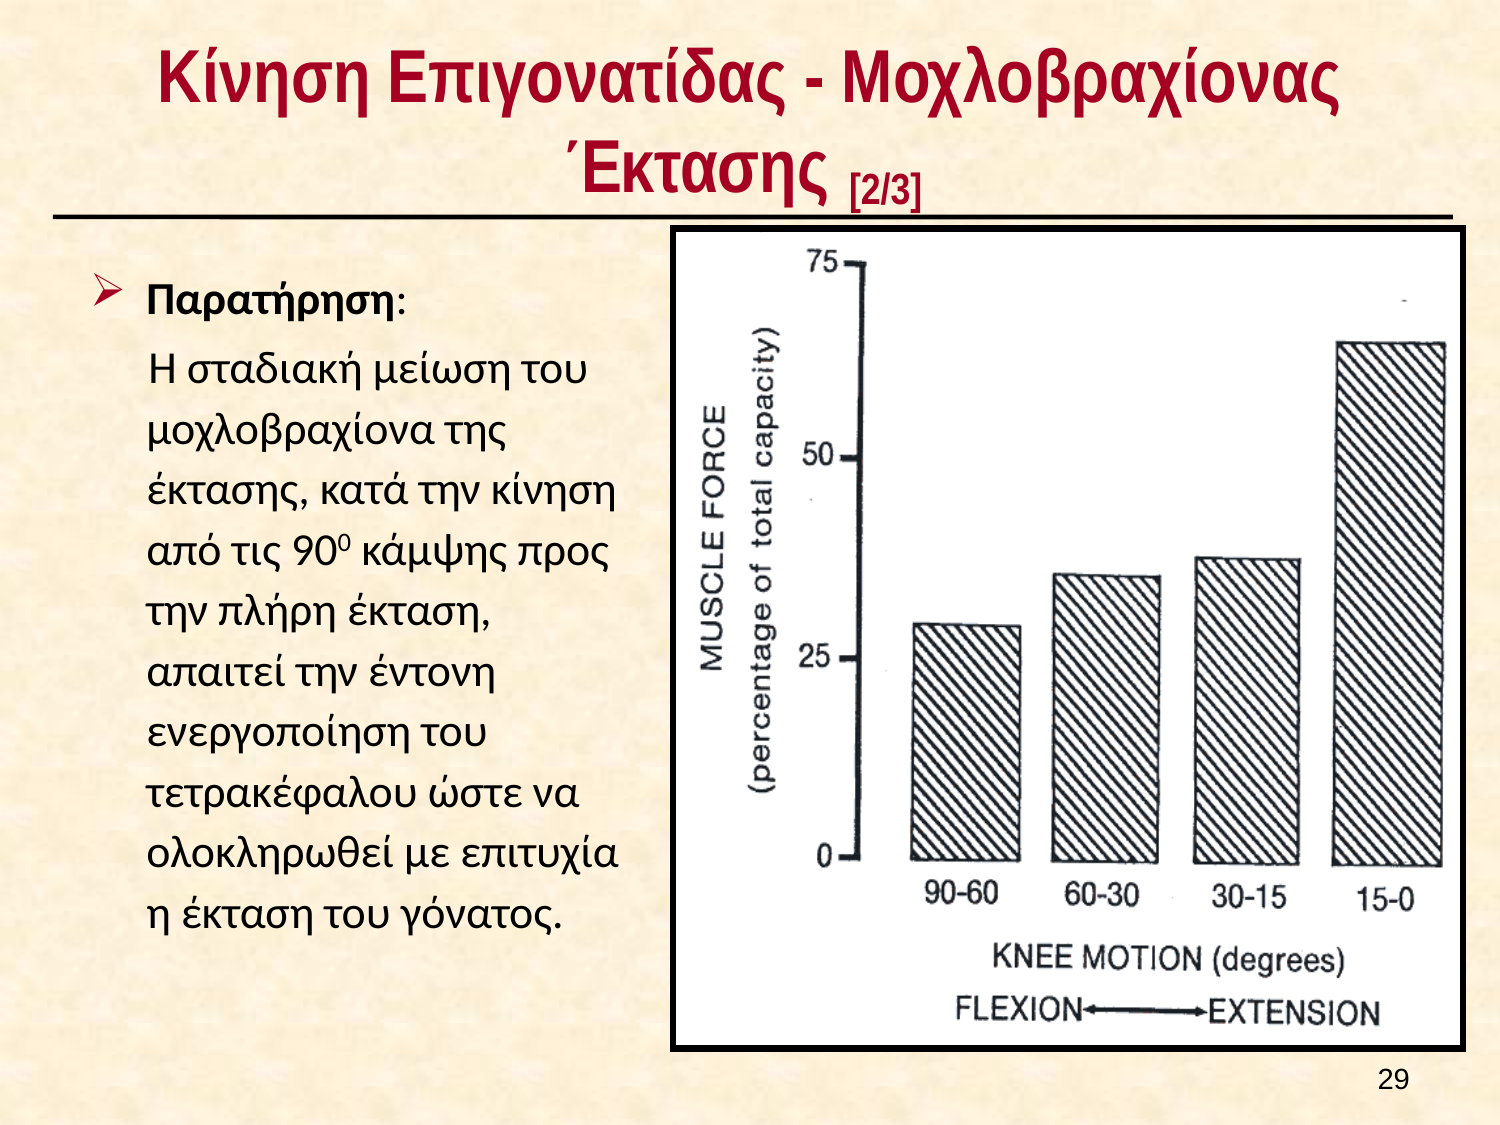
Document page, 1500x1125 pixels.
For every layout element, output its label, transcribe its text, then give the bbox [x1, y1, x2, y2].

list Παρατήρηση: Η σταδιακή μείωση του μοχλοβραχίονα της έκτασης, κατά την κίνηση από τις 900 κάμψης προς την πλήρη έκταση, απαιτεί την έντονη ενεργοποίηση του τετρακέφαλου ώστε να ολοκληρωθεί με επιτυχία η έκταση του γόνατος. [75, 255, 656, 1094]
slide_number 28 [1074, 1054, 1426, 1103]
picture [0, 0, 1500, 1125]
title Κίνηση Επιγονατίδας - Μοχλοβραχίονας Έκτασης [2/3] [74, 30, 1426, 211]
